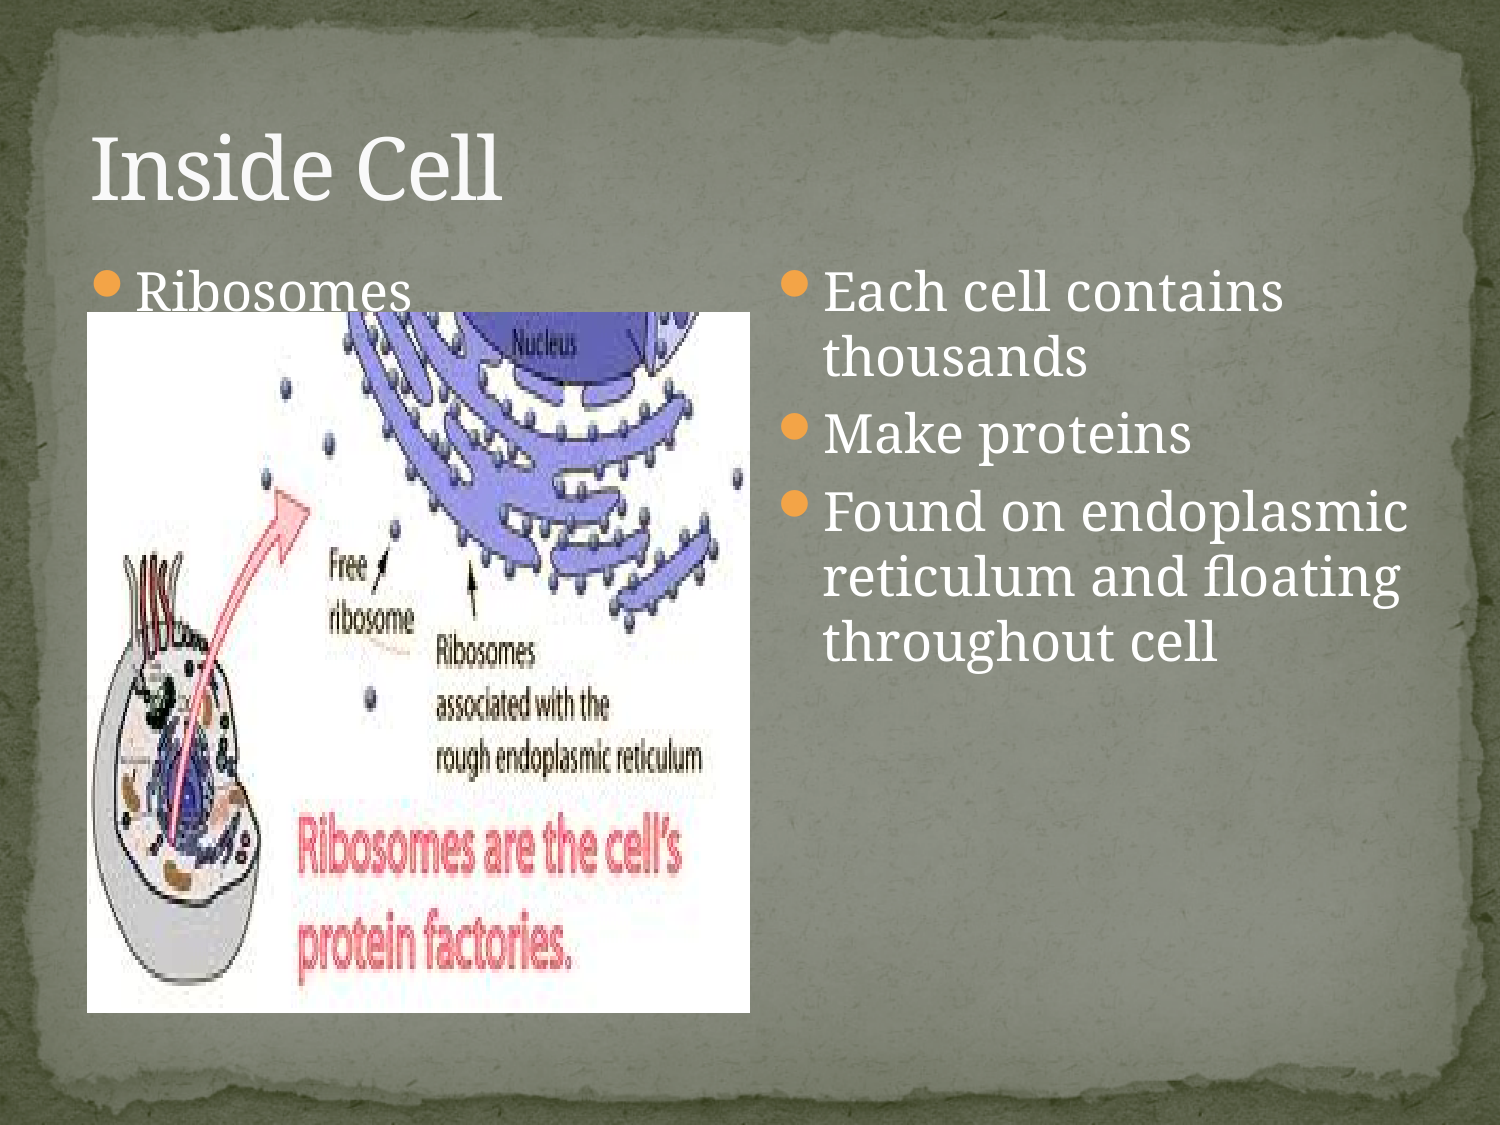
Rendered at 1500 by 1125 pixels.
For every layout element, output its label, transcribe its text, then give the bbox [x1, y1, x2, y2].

picture [87, 312, 751, 1013]
title Inside Cell [74, 24, 1425, 225]
list Ribosomes [75, 249, 741, 1000]
list Each cell contains thousands Make proteins Found on endoplasmic reticulum and floating throughout cell [762, 249, 1429, 1000]
